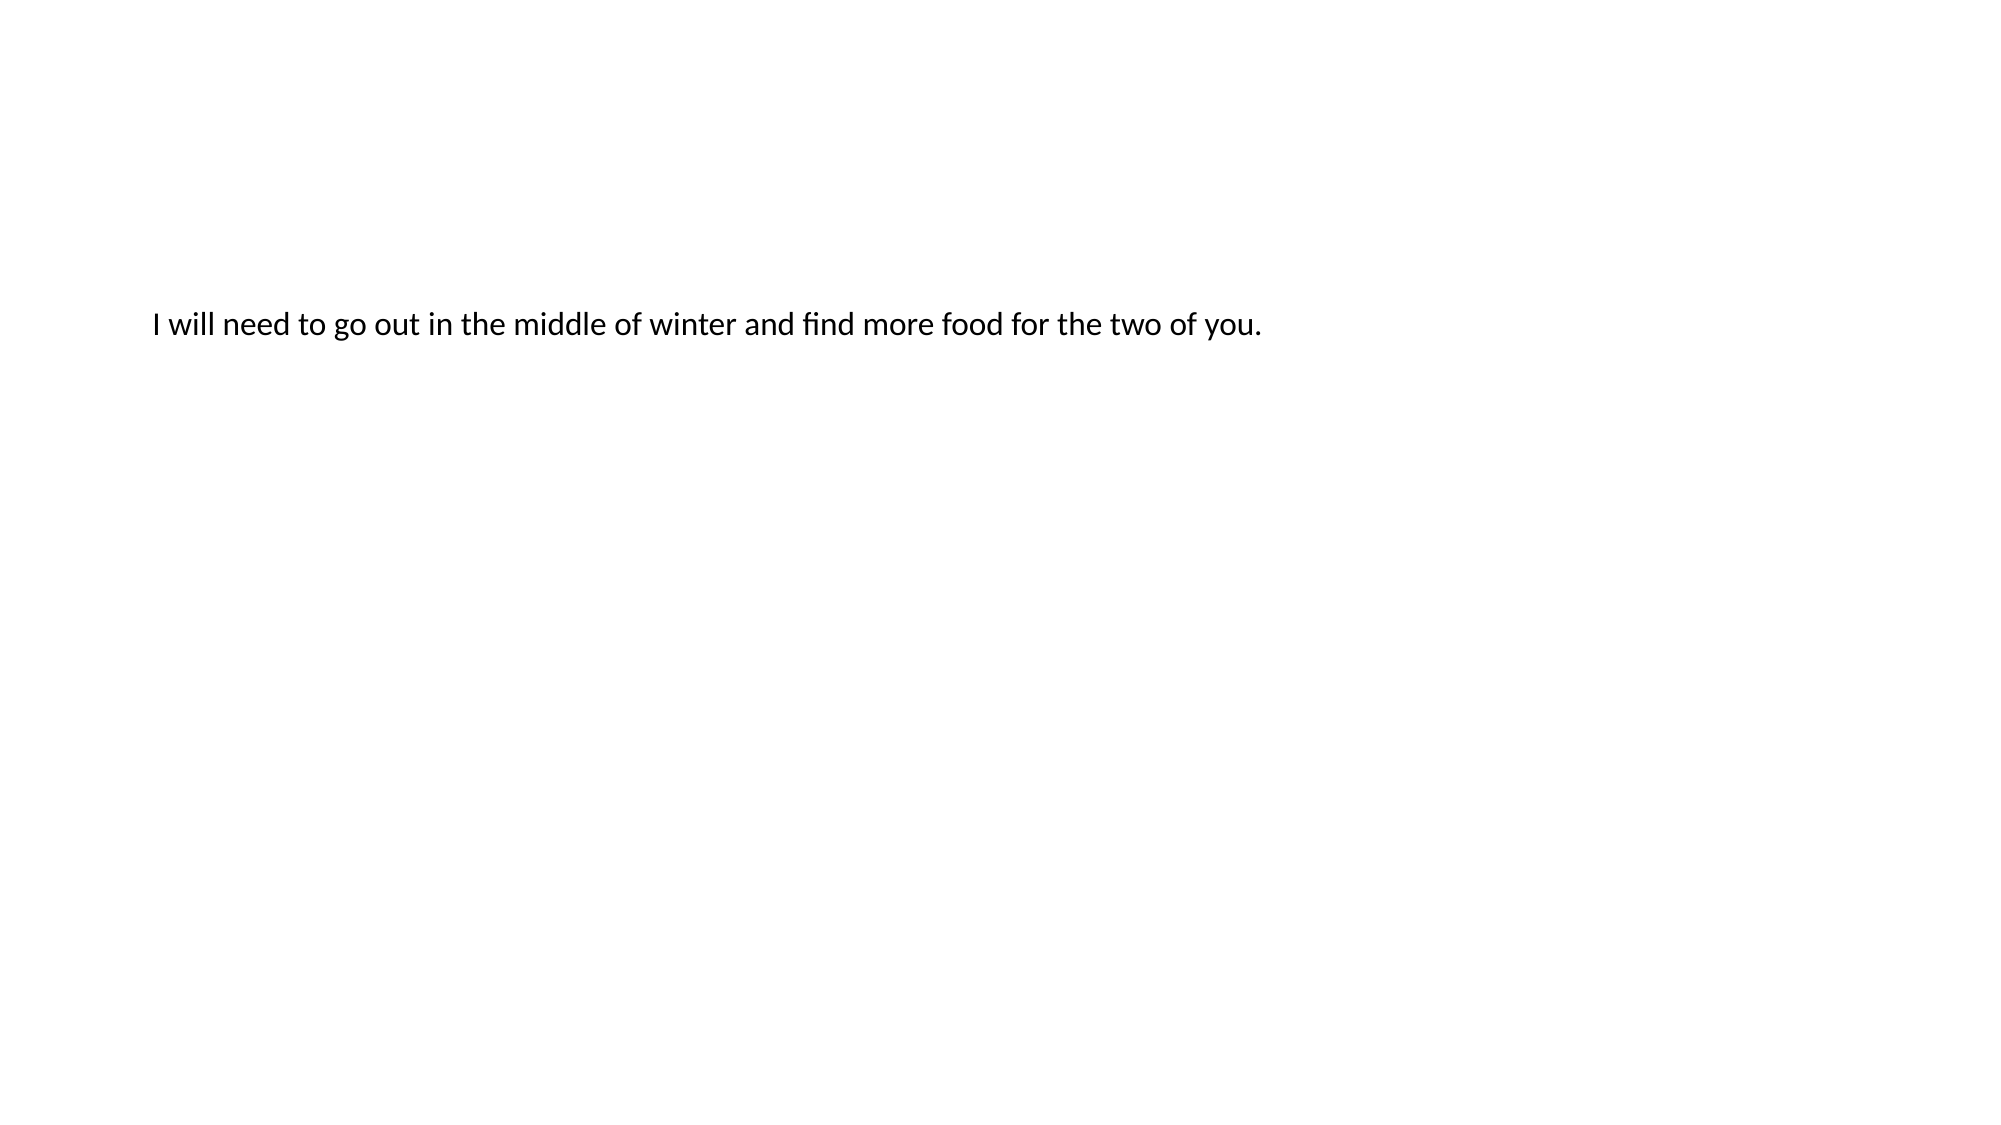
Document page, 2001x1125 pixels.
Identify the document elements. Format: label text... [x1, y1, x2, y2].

list I will need to go out in the middle of winter and find more food for the two of you. [137, 299, 1863, 445]
